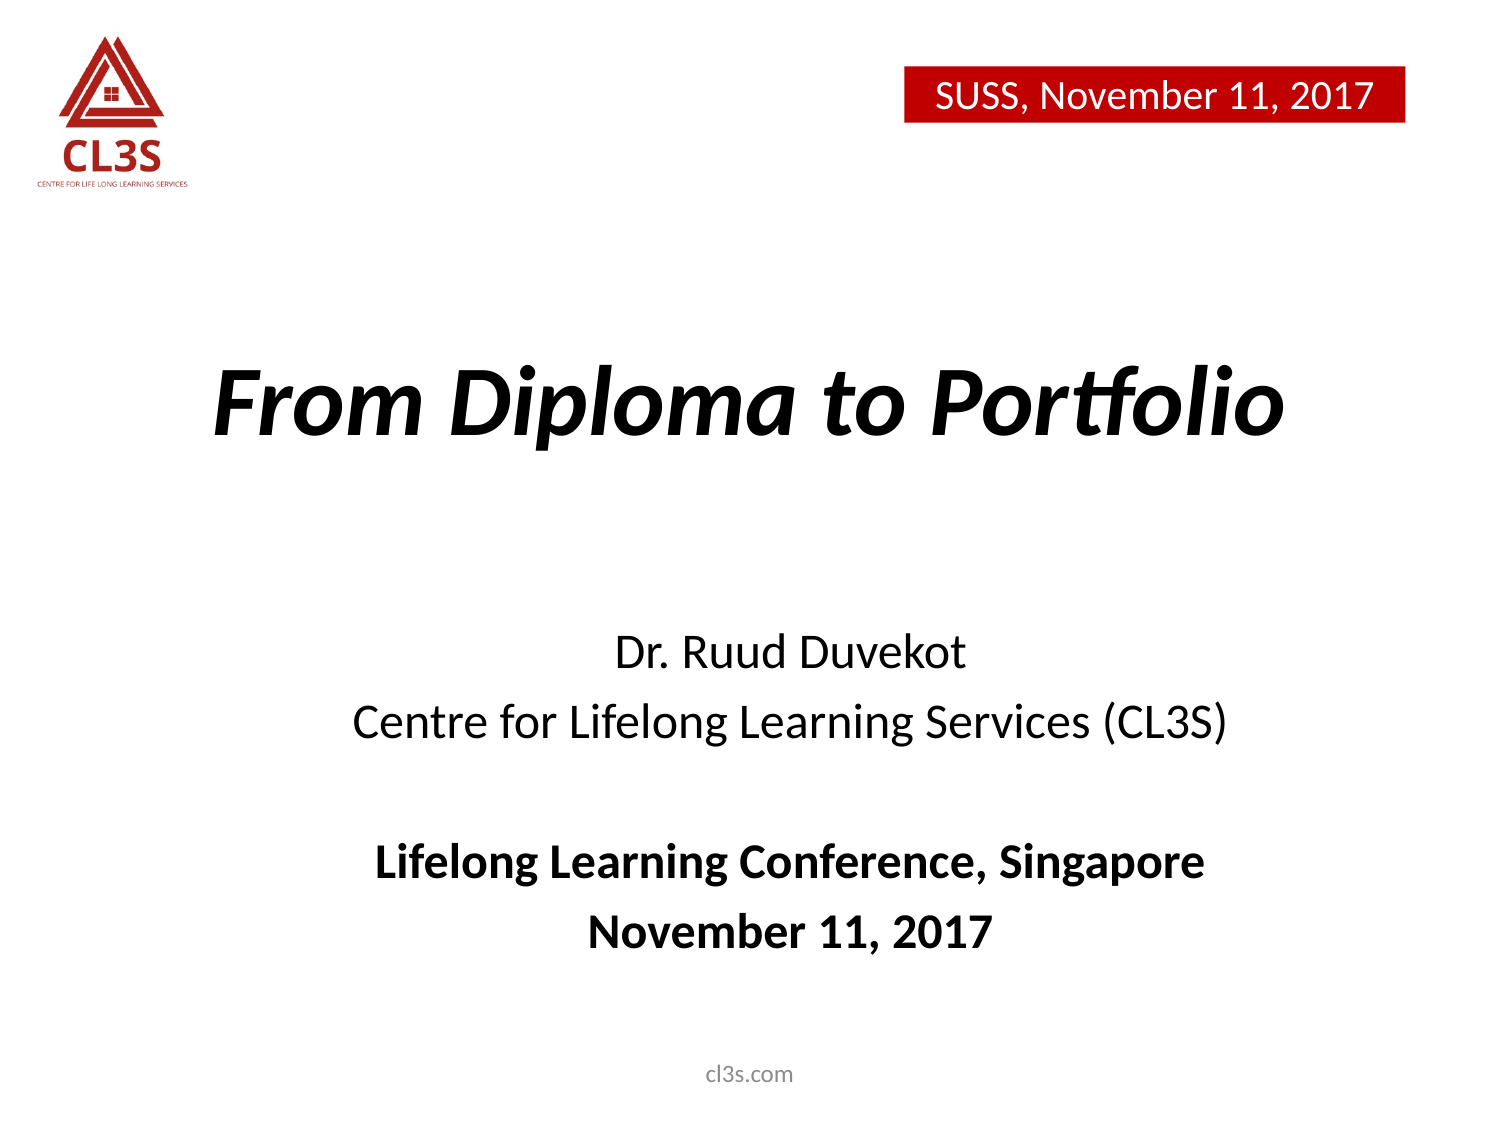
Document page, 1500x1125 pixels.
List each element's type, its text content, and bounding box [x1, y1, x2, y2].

picture [27, 26, 197, 200]
title From Diploma to Portfolio [112, 274, 1388, 516]
footer cl3s.com [512, 1042, 988, 1103]
subtitle Dr. Ruud Duvekot Centre for Lifelong Learning Services (CL3S) Lifelong Learning Conference, Singapore November 11, 2017 [265, 550, 1316, 909]
text_box SUSS, November 11, 2017 [904, 66, 1406, 123]
